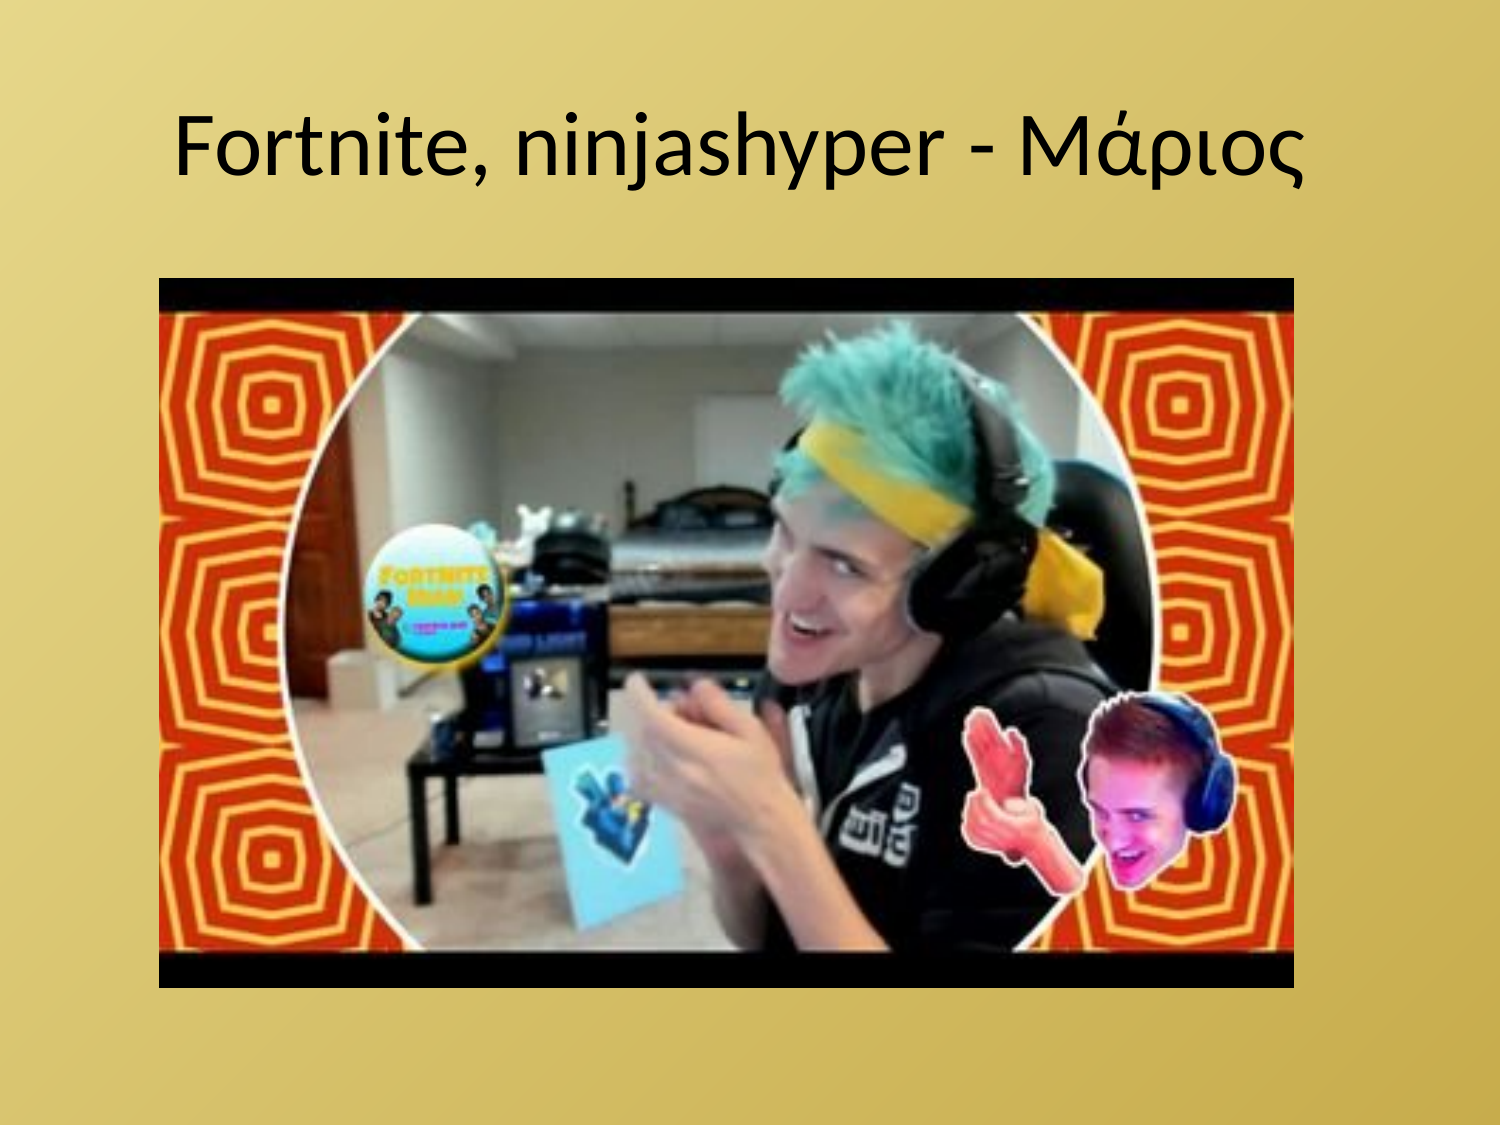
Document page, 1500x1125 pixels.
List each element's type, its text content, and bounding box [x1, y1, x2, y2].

title Fortnite, ninjashyper - Μάριος [75, 45, 1425, 233]
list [159, 278, 1294, 988]
